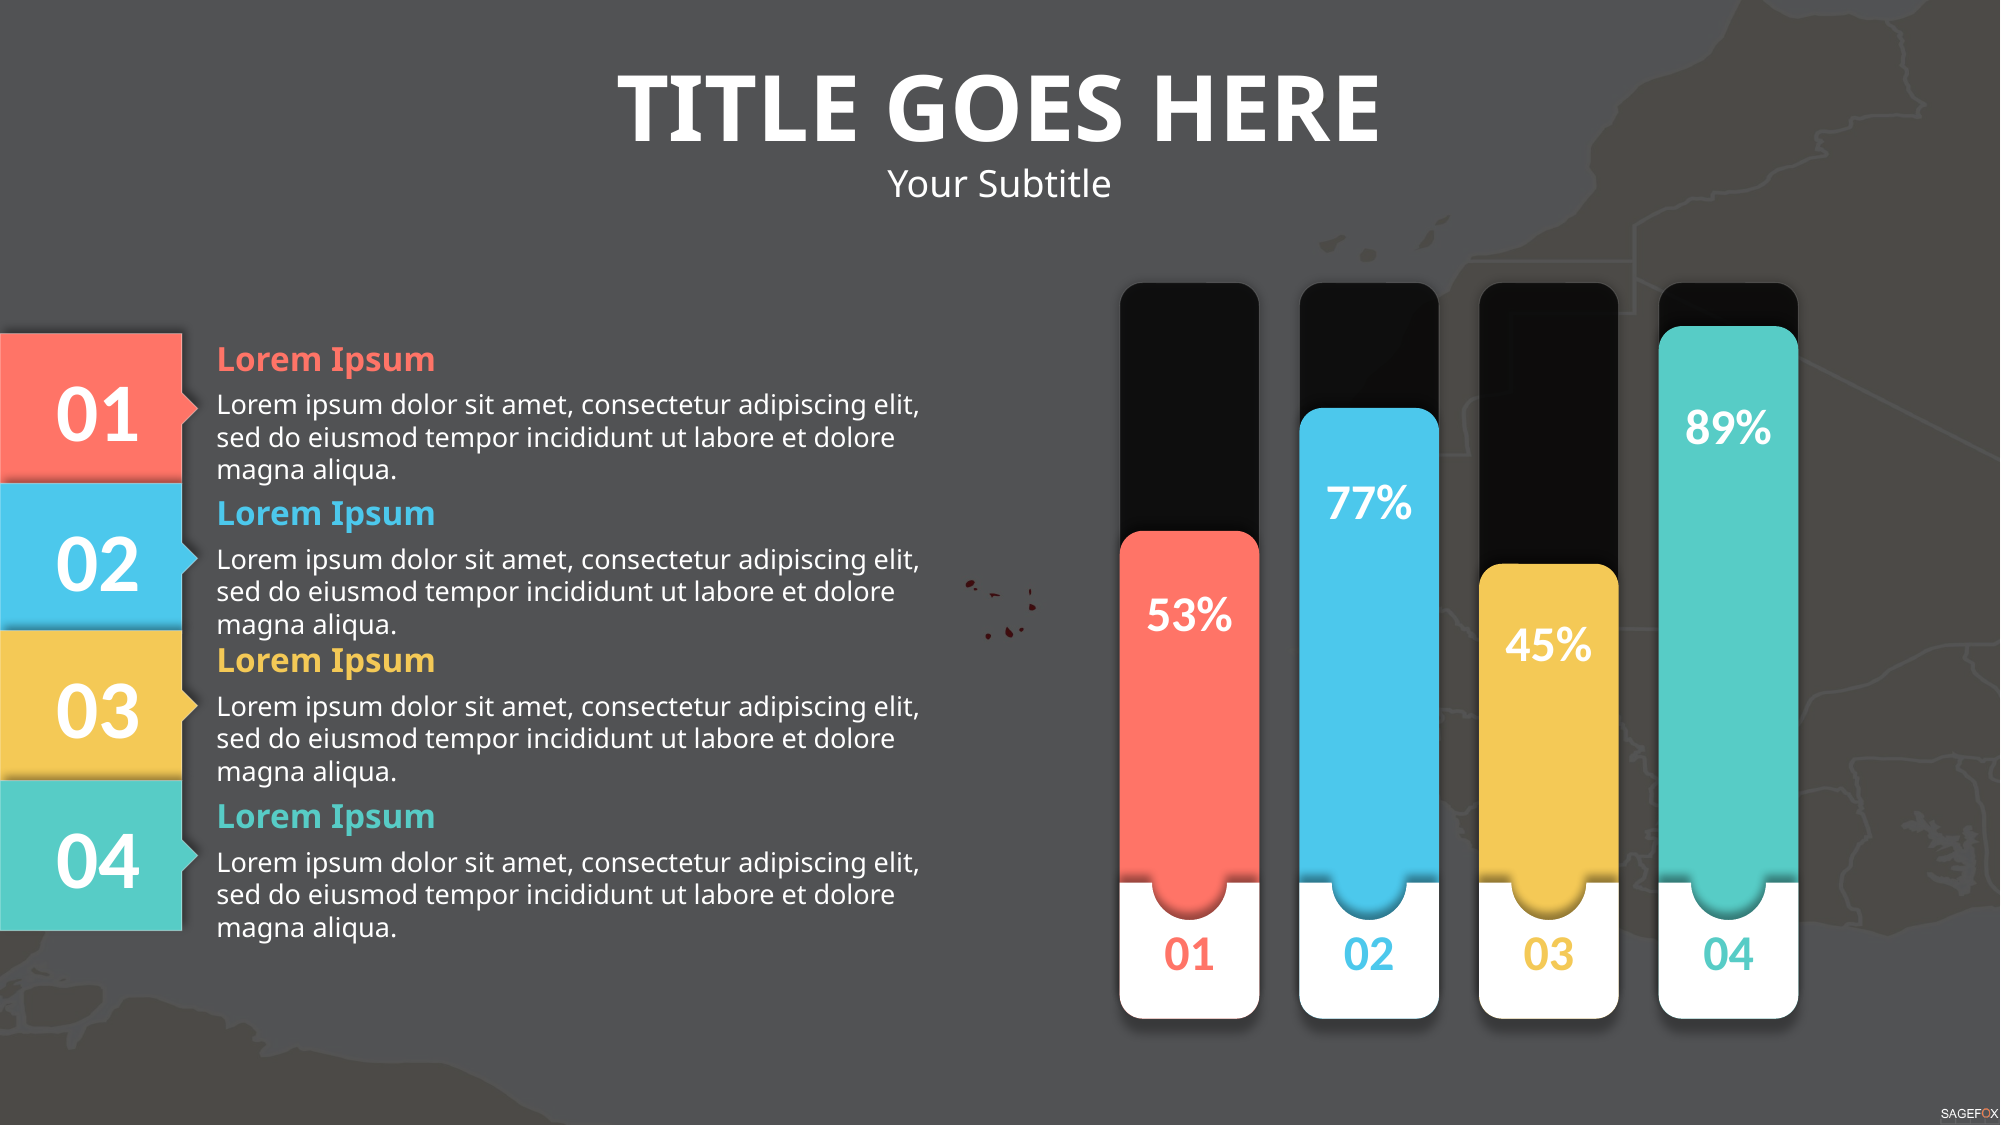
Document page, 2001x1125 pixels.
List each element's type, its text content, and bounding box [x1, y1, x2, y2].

text_box 04 [0, 779, 200, 932]
text_box [1118, 281, 1261, 535]
text_box 03 [0, 629, 200, 772]
text_box [1478, 281, 1620, 566]
text_box [1298, 281, 1441, 412]
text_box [1119, 530, 1260, 1019]
picture [0, 0, 2001, 1125]
text_box [1657, 281, 1800, 330]
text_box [1658, 326, 1799, 1019]
text_box Lorem Ipsum Lorem ipsum dolor sit amet, consectetur adipiscing elit, sed do eiusmod tempor incididunt ut labore et dolore magna aliqua. [216, 795, 968, 943]
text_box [1299, 407, 1439, 1019]
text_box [1479, 563, 1619, 1019]
text_box TITLE GOES HERE Your Subtitle [548, 42, 1452, 212]
text_box Lorem Ipsum Lorem ipsum dolor sit amet, consectetur adipiscing elit, sed do eiusmod tempor incididunt ut labore et dolore magna aliqua. [216, 337, 968, 486]
text_box 01 [0, 332, 200, 475]
text_box 02 [0, 482, 200, 622]
text_box Lorem Ipsum Lorem ipsum dolor sit amet, consectetur adipiscing elit, sed do eiusmod tempor incididunt ut labore et dolore magna aliqua. [216, 492, 968, 639]
text_box Lorem Ipsum Lorem ipsum dolor sit amet, consectetur adipiscing elit, sed do eiusmod tempor incididunt ut labore et dolore magna aliqua. [216, 639, 968, 787]
